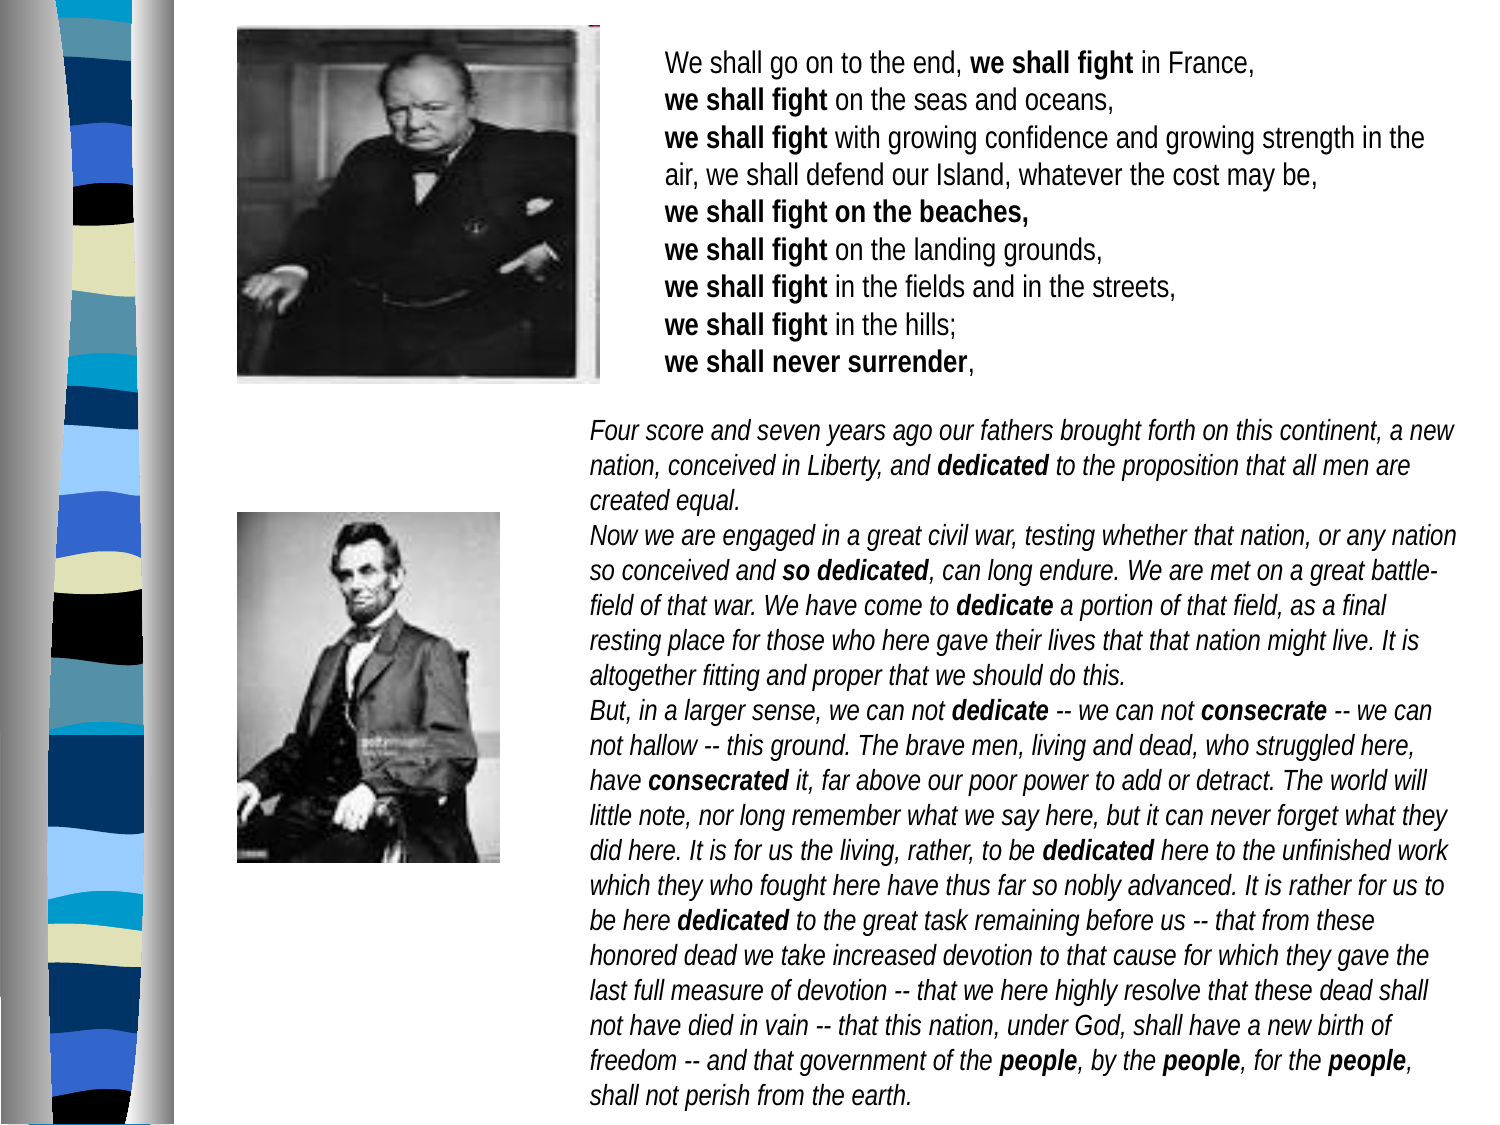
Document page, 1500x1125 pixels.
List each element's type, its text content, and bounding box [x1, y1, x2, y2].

text_box Four score and seven years ago our fathers brought forth on this continent, a new nation, conceived in Liberty, and dedicated to the proposition that all men are created equal. Now we are engaged in a great civil war, testing whether that nation, or any nation so conceived and so dedicated, can long endure. We are met on a great battle-field of that war. We have come to dedicate a portion of that field, as a final resting place for those who here gave their lives that that nation might live. It is altogether fitting and proper that we should do this. But, in a larger sense, we can not dedicate -- we can not consecrate -- we can not hallow -- this ground. The brave men, living and dead, who struggled here, have consecrated it, far above our poor power to add or detract. The world will little note, nor long remember what we say here, but it can never forget what they did here. It is for us the living, rather, to be dedicated here to the unfinished work which they who fought here have thus far so nobly advanced. It is rather for us to be here dedicated to the great task remaining before us -- that from these honored dead we take increased devotion to that cause for which they gave the last full measure of devotion -- that we here highly resolve that these dead shall not have died in vain -- that this nation, under God, shall have a new birth of freedom -- and that government of the people, by the people, for the people, shall not perish from the earth. [574, 404, 1475, 1119]
picture [237, 512, 501, 863]
text_box We shall go on to the end, we shall fight in France, we shall fight on the seas and oceans, we shall fight with growing confidence and growing strength in the air, we shall defend our Island, whatever the cost may be, we shall fight on the beaches, we shall fight on the landing grounds, we shall fight in the fields and in the streets, we shall fight in the hills; we shall never surrender, [649, 34, 1452, 387]
picture [237, 24, 601, 384]
